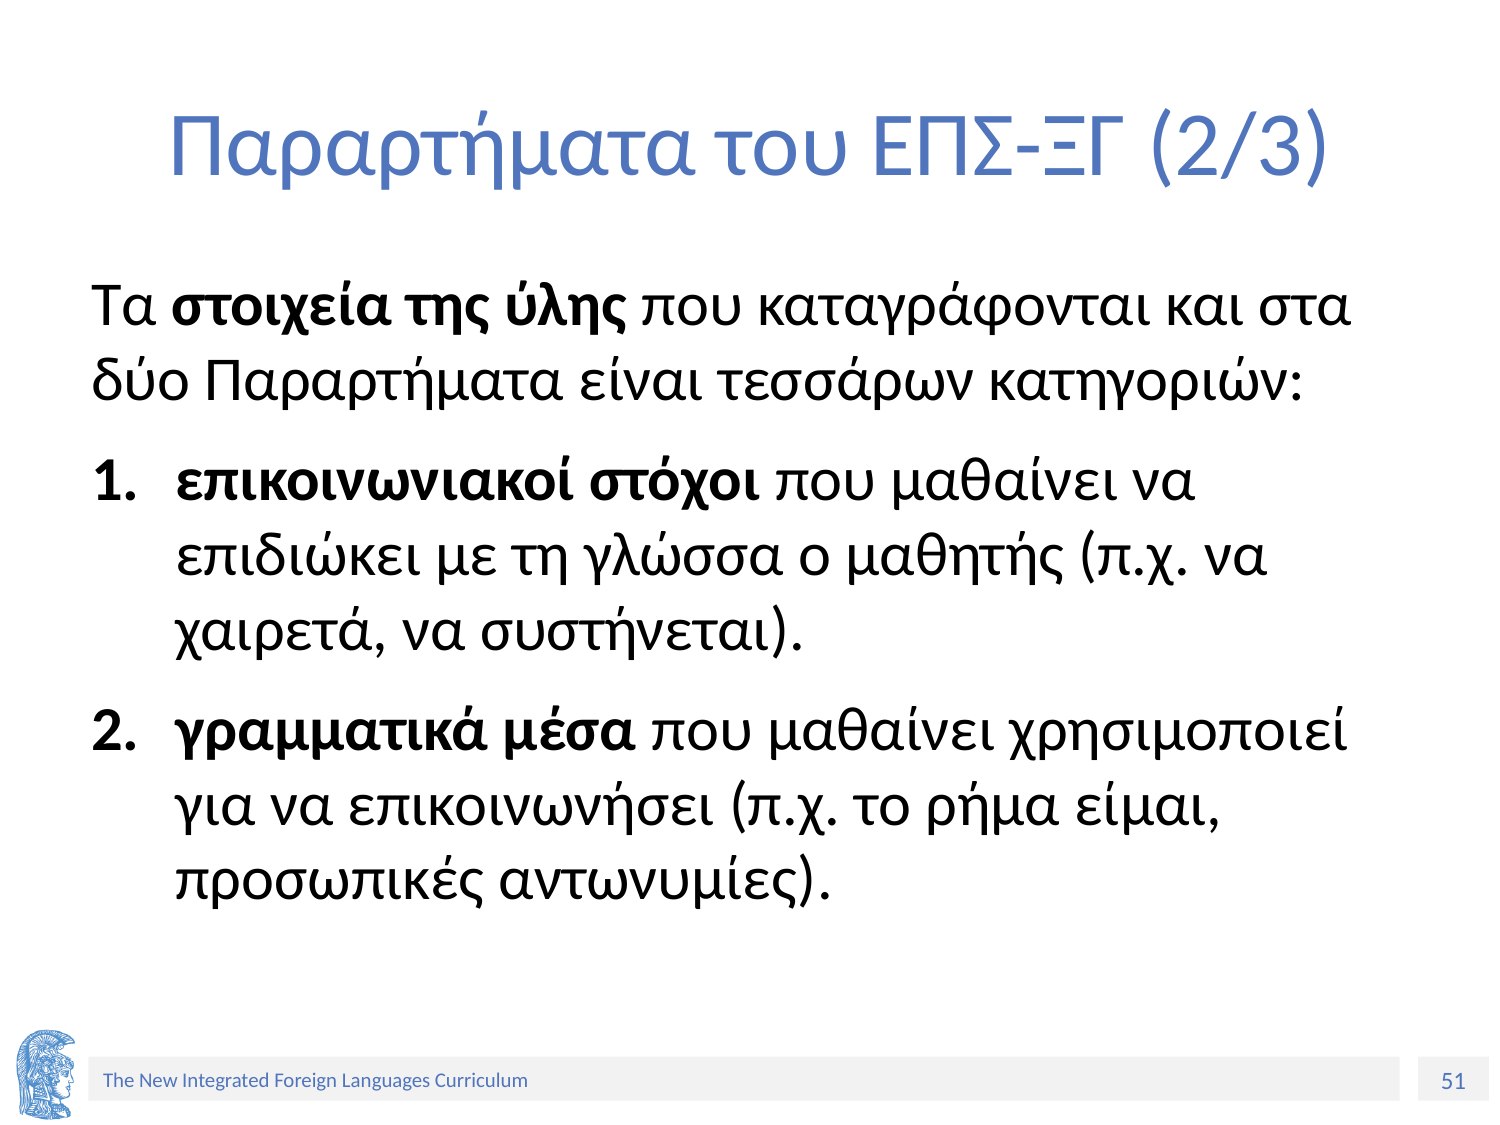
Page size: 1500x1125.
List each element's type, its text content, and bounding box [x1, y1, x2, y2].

list Τα στοιχεία της ύλης που καταγράφονται και στα δύο Παραρτήματα είναι τεσσάρων κατηγοριών: επικοινωνιακοί στόχοι που μαθαίνει να επιδιώκει με τη γλώσσα ο μαθητής (π.χ. να χαιρετά, να συστήνεται). γραμματικά μέσα που μαθαίνει χρησιμοποιεί για να επικοινωνήσει (π.χ. το ρήμα είμαι, προσωπικές αντωνυμίες). [76, 255, 1427, 998]
title Παραρτήματα του ΕΠΣ-ΞΓ (2/3) [75, 45, 1425, 233]
picture [9, 1026, 81, 1120]
